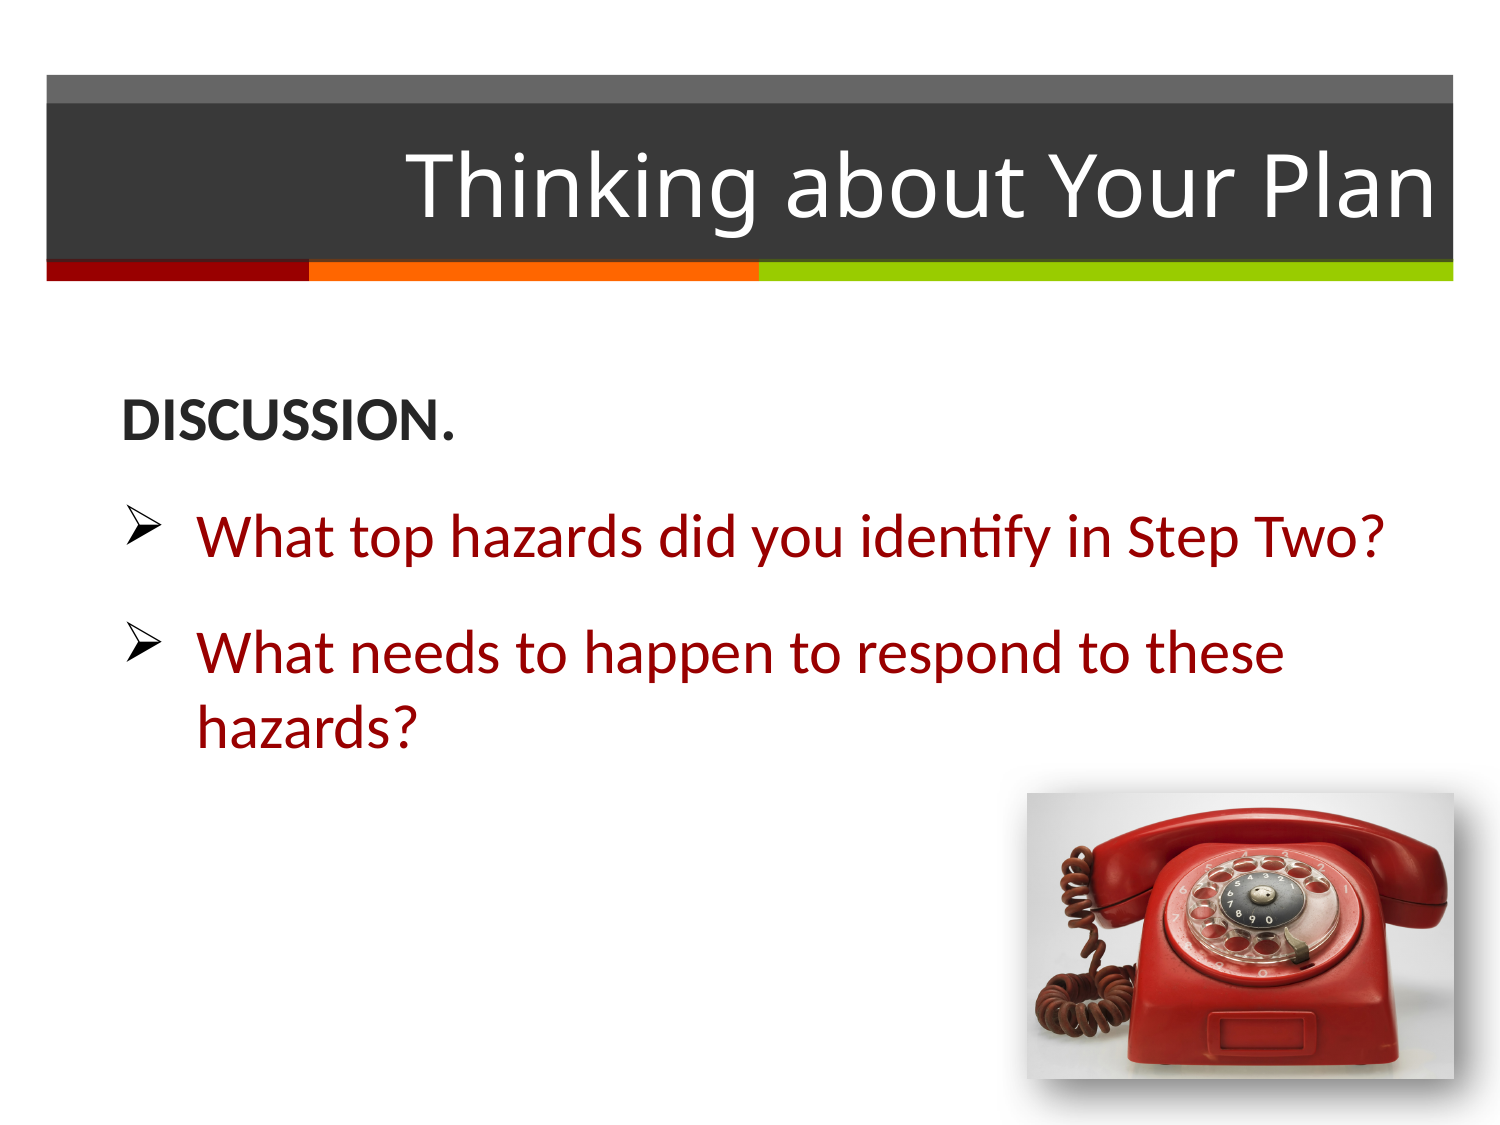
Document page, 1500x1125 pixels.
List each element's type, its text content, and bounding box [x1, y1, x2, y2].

list DISCUSSION. What top hazards did you identify in Step Two? What needs to happen to respond to these hazards? [77, 370, 1454, 1024]
title Thinking about Your Plan [46, 103, 1454, 263]
picture [1026, 792, 1454, 1079]
